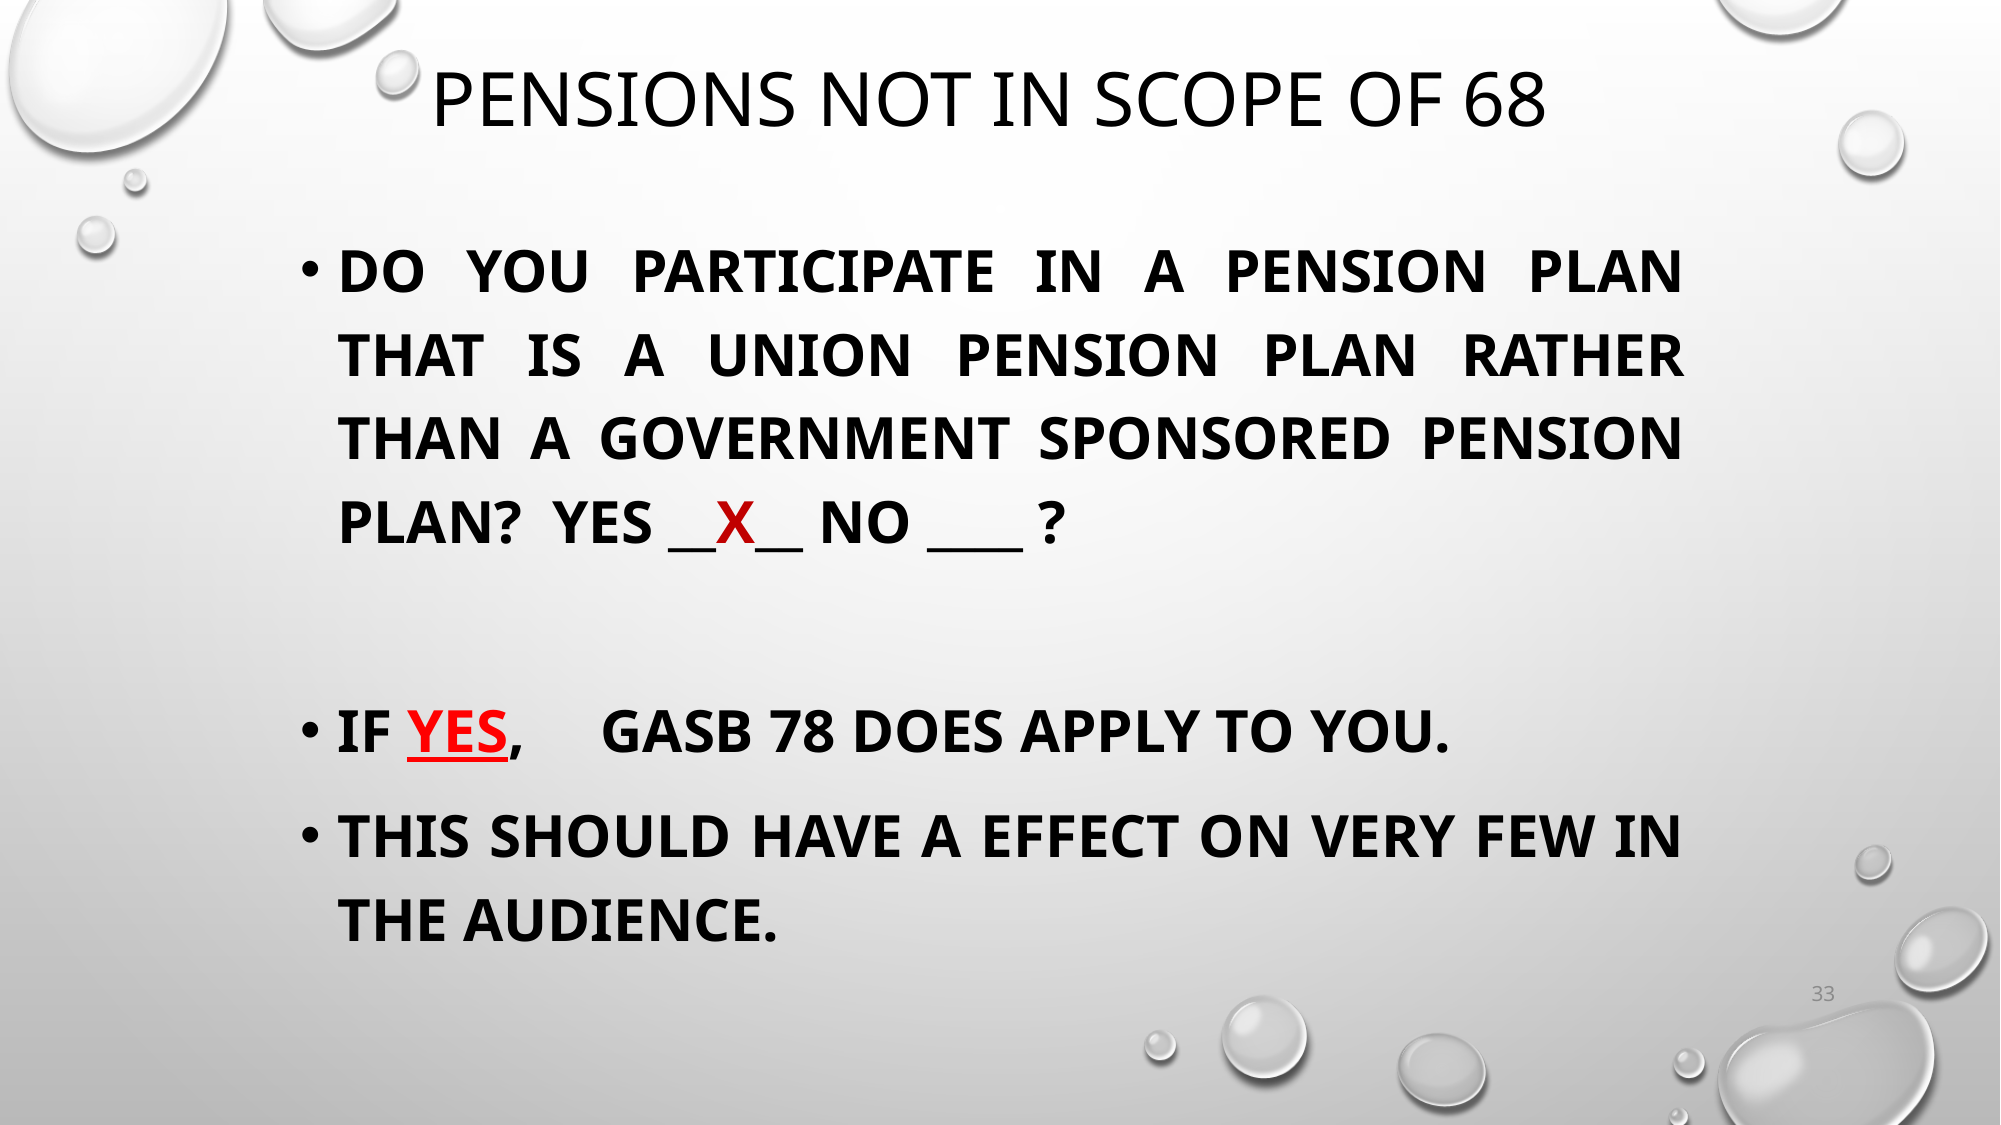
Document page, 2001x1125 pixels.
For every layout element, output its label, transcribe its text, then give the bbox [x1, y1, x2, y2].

picture [0, 0, 2000, 1125]
list Do you Participate in a pension Plan that is a union Pension plan rather than a government sponsored pension plan? Yes __X__ No ____ ? If Yes, GASB 78 does apply to you. This should have a effect on very few in the audience. [285, 212, 1700, 1005]
title Pensions Not In Scope of 68 [324, 45, 1675, 160]
slide_number 33 [1724, 965, 1851, 1025]
